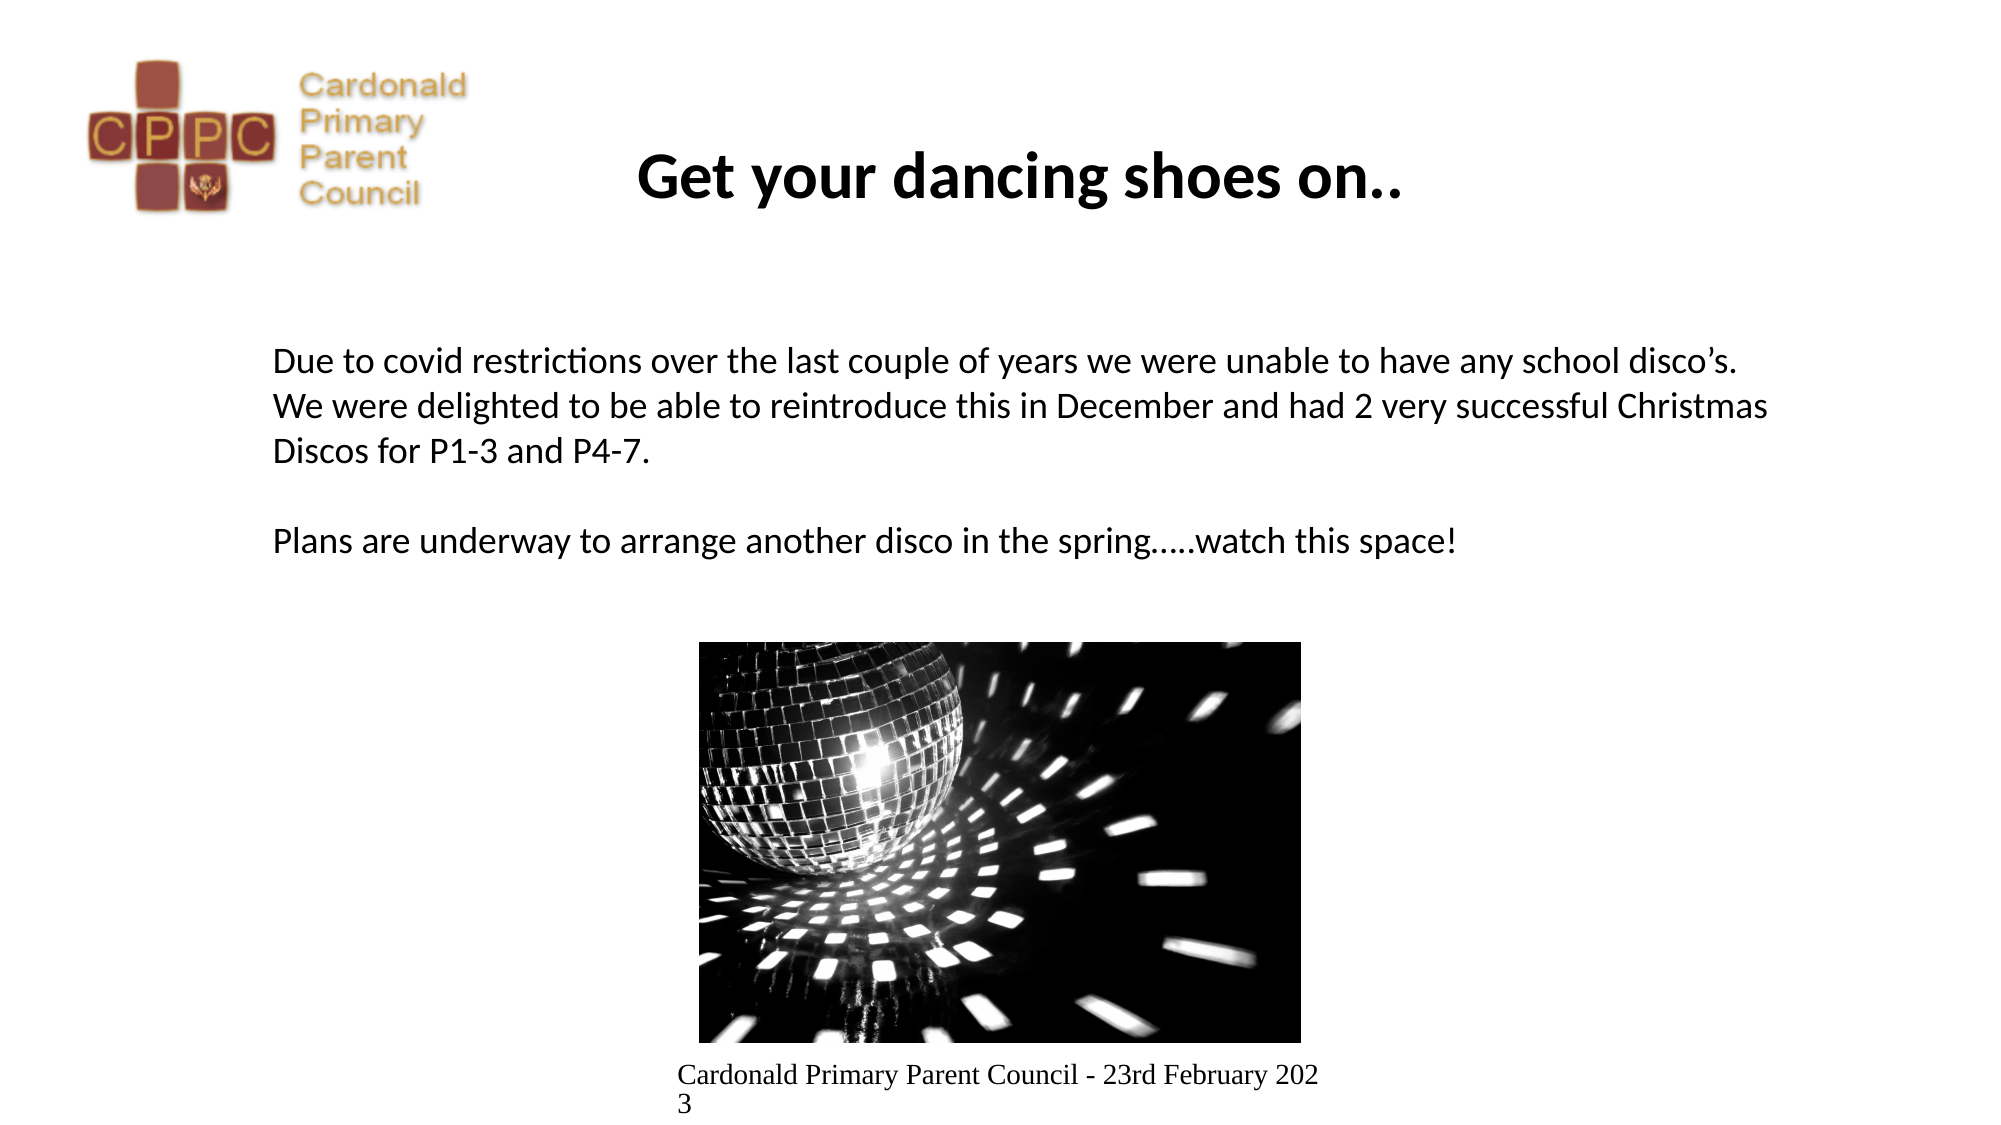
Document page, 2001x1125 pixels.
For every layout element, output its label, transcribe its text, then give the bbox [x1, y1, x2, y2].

text_box Due to covid restrictions over the last couple of years we were unable to have any school disco’s. We were delighted to be able to reintroduce this in December and had 2 very successful Christmas Discos for P1-3 and P4-7. Plans are underway to arrange another disco in the spring…..watch this space! [258, 328, 1812, 659]
picture [699, 642, 1301, 1043]
text_box Get your dancing shoes on.. [622, 124, 1707, 220]
footer Cardonald Primary Parent Council - 23rd February 2023 [662, 1042, 1338, 1103]
picture [75, 39, 476, 221]
